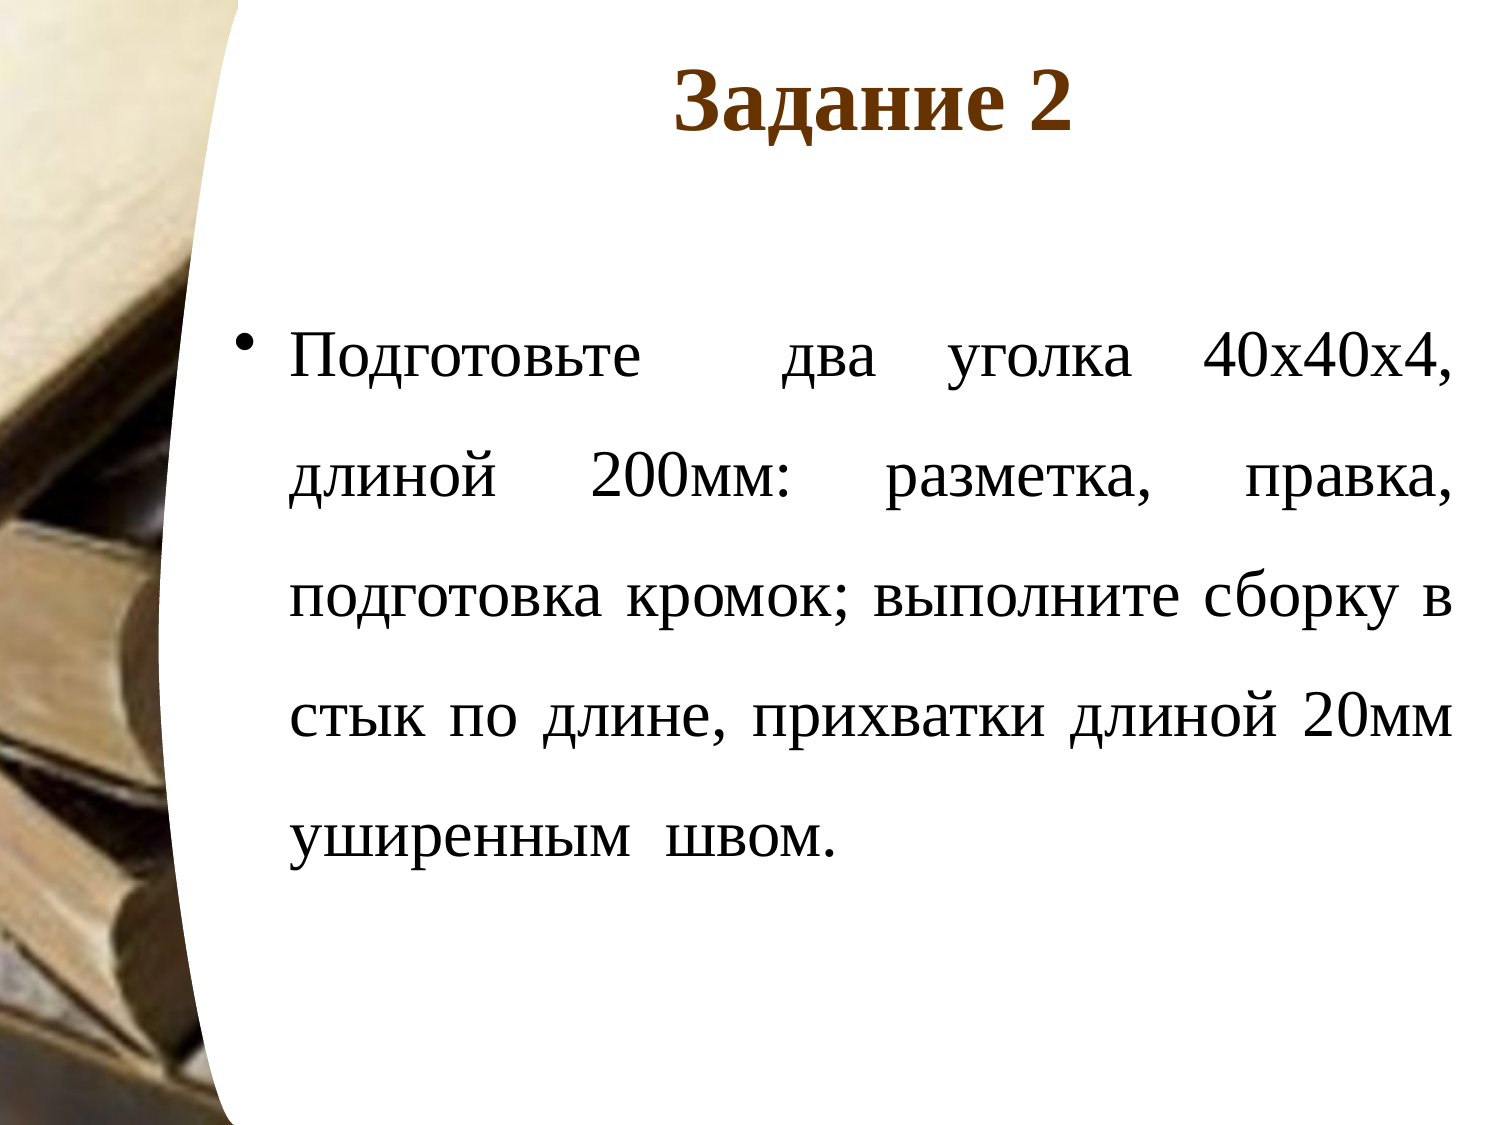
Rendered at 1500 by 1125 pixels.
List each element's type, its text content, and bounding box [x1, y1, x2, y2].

picture [0, 0, 238, 1125]
list Подготовьте два уголка 40х40х4, длиной 200мм: разметка, правка, подготовка кромок; выполните сборку в стык по длине, прихватки длиной 20мм уширенным швом. [218, 262, 1471, 1005]
title Задание 2 [288, 43, 1460, 234]
